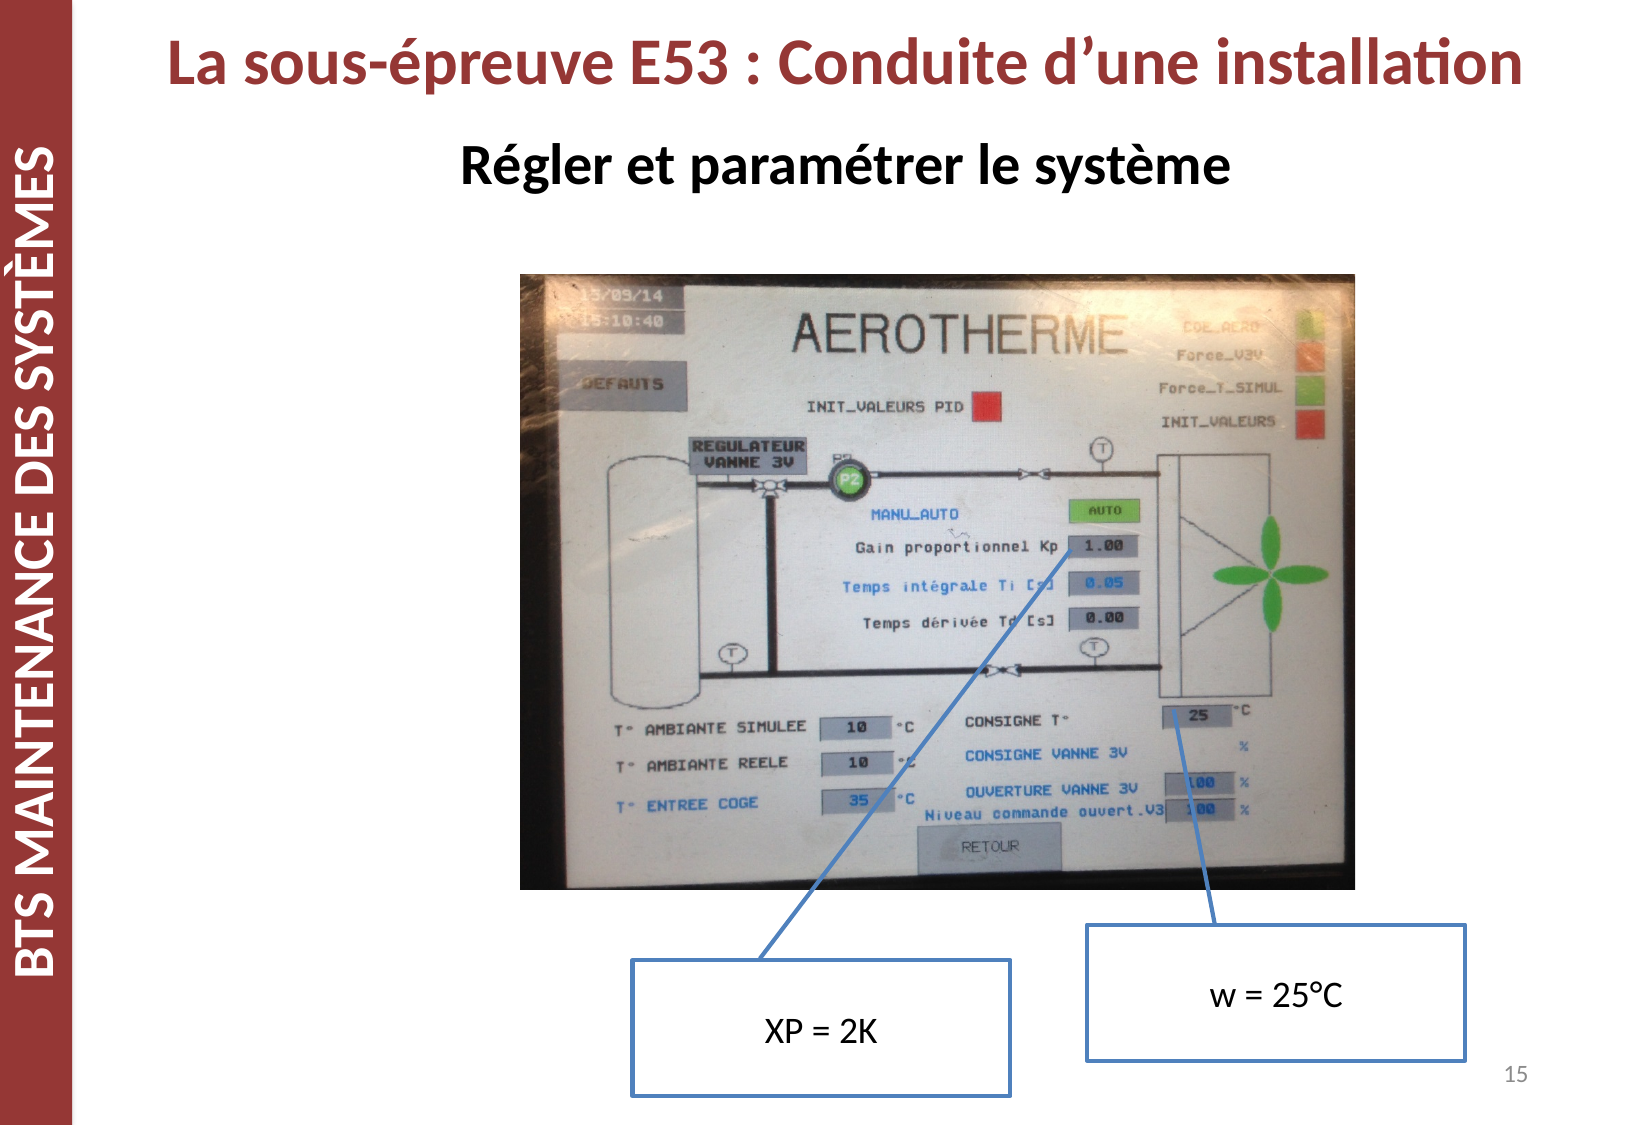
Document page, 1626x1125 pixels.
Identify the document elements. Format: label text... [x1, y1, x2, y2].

text_box XP = 2K [630, 899, 1012, 1098]
slide_number 15 [1164, 1042, 1544, 1103]
text_box Régler et paramétrer le système [196, 117, 1496, 208]
picture [519, 274, 1356, 890]
text_box w = 25°C [1085, 899, 1467, 1063]
text_box La sous-épreuve E53 : Conduite d’une installation [67, 0, 1625, 117]
